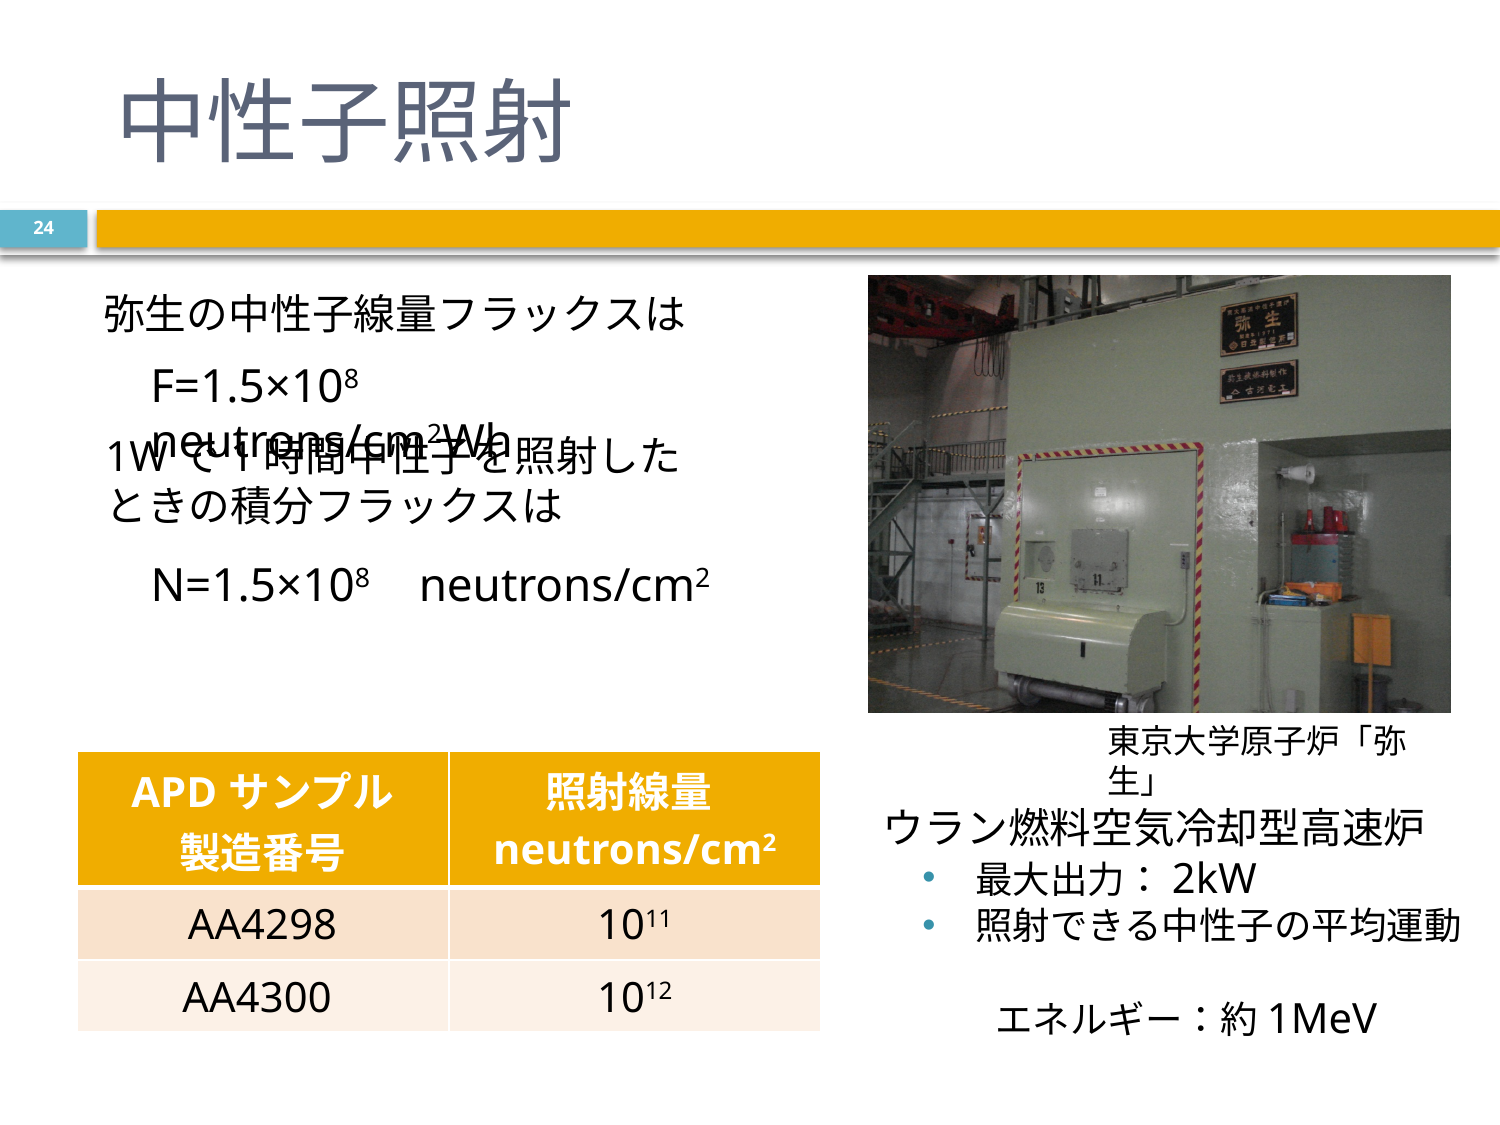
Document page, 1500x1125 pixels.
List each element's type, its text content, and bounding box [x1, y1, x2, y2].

text_box 東京大学原子炉「弥生」 [1092, 712, 1459, 794]
table_cell AA4298 [78, 890, 448, 959]
table_cell 1011 [450, 890, 820, 959]
text_box 1Wで1時間中性子を照射したときの積分フラックスは [90, 421, 727, 537]
text_box N=1.5×108 neutrons/cm2 [135, 548, 746, 618]
text_box F=1.5×108 neutrons/cm2Wh [135, 349, 769, 474]
picture [867, 275, 1452, 714]
title 中性子照射 [100, 37, 1438, 200]
table_header APDサンプル 製造番号 [78, 752, 448, 885]
table_header 照射線量neutrons/cm2 [450, 752, 820, 885]
table_cell AA4300 [78, 961, 448, 1031]
text_box ウラン燃料空気冷却型高速炉 最大出力：2kW 照射できる中性子の平均運動 エネルギー：約1MeV [868, 794, 1489, 1050]
slide_number 24 [0, 208, 88, 249]
text_box 弥生の中性子線量フラックスは [88, 280, 727, 346]
table_cell 1012 [450, 961, 820, 1031]
